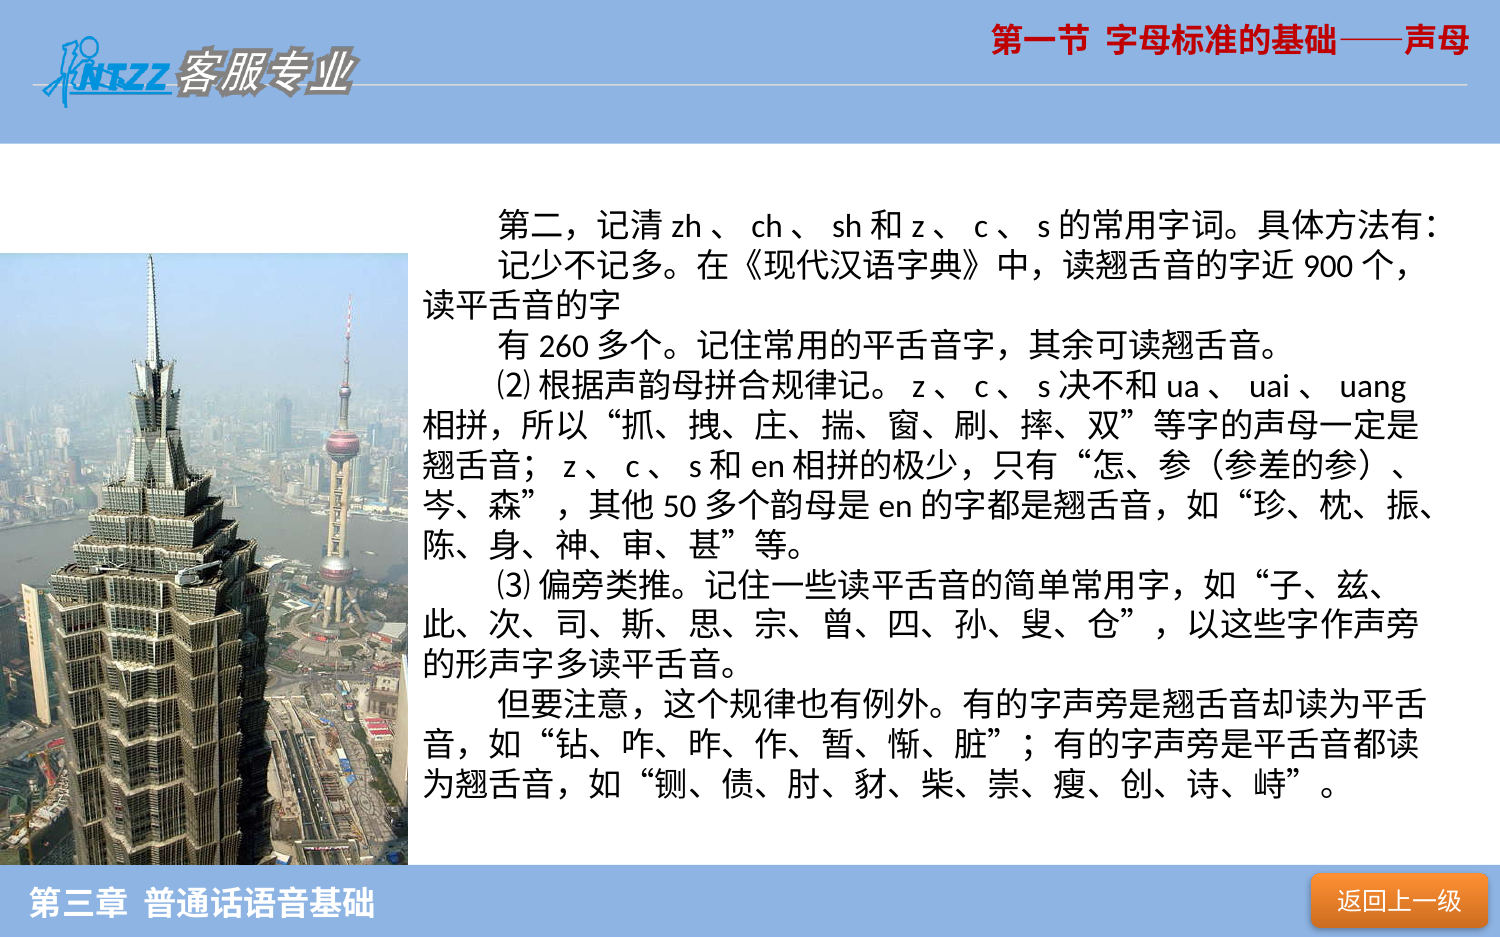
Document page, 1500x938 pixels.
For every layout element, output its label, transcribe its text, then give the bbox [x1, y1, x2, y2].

picture [67, 36, 362, 108]
picture [0, 253, 408, 866]
picture [82, 40, 96, 55]
picture [74, 64, 84, 86]
text_box [0, 864, 1500, 937]
picture [63, 44, 75, 72]
text_box 第一节 字母标准的基础——声母 [954, 13, 1483, 65]
picture [85, 85, 92, 91]
text_box 第二，记清zh、ch、sh和z、c、s的常用字词。具体方法有： 记少不记多。在《现代汉语字典》中，读翘舌音的字近900个，读平舌音的字 有260多个。记住常用的平舌音字，其余可读翘舌音。 ⑵根据声韵母拼合规律记。z、c、s决不和ua、uai、uang相拼，所以“抓、拽、庄、揣、窗、刷、摔、双”等字的声母一定是翘舌音；z、c、s和en相拼的极少，只有“怎、参（参差的参）、岑、森”，其他50多个韵母是en的字都是翘舌音，如“珍、枕、振、陈、身、神、审、甚”等。 ⑶偏旁类推。记住一些读平舌音的简单常用字，如“子、兹、此、次、司、斯、思、宗、曾、四、孙、叟、仓”，以这些字作声旁的形声字多读平舌音。 但要注意，这个规律也有例外。有的字声旁是翘舌音却读为平舌音，如“钻、咋、昨、作、暂、惭、脏”；有的字声旁是平舌音都读为翘舌音，如“铡、债、肘、豺、柴、崇、瘦、创、诗、峙”。 [407, 197, 1447, 811]
picture [74, 48, 85, 66]
text_box [0, 0, 1500, 144]
picture [101, 73, 111, 85]
text_box 第三章 普通话语音基础 [17, 876, 467, 928]
picture [40, 36, 85, 108]
text_box 返回上一级 [1311, 873, 1489, 929]
